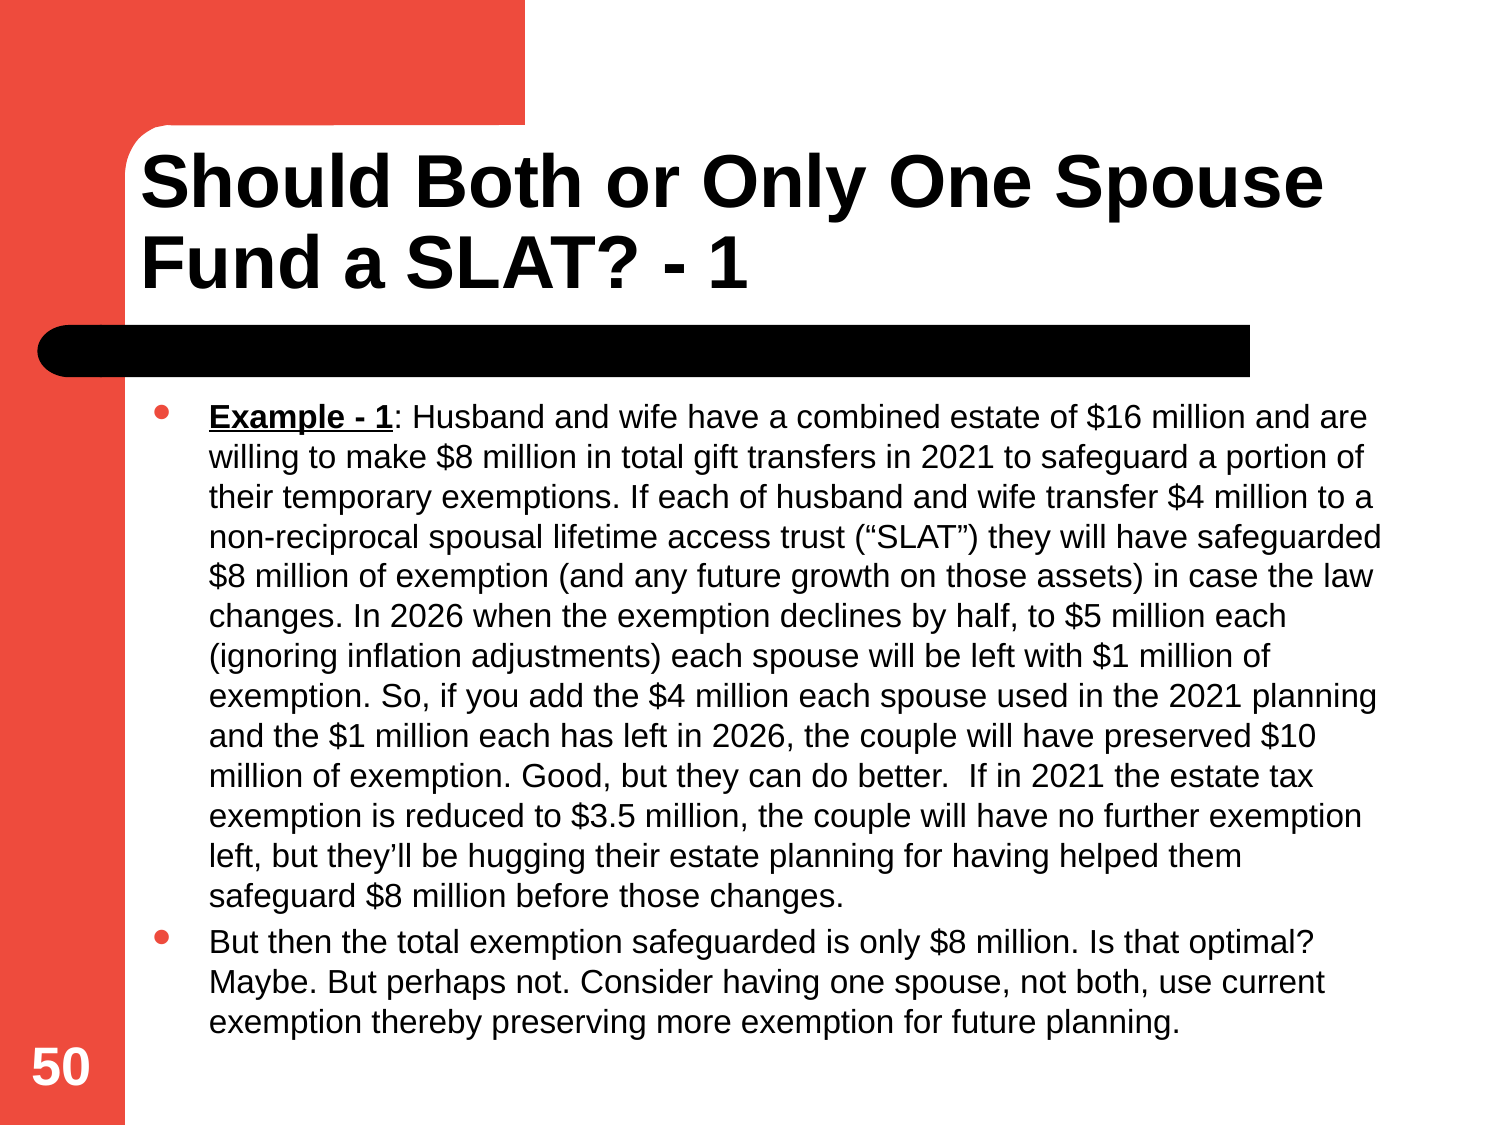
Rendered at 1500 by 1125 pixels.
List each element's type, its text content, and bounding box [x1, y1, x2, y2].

list Example - 1: Husband and wife have a combined estate of $16 million and are willing to make $8 million in total gift transfers in 2021 to safeguard a portion of their temporary exemptions. If each of husband and wife transfer $4 million to a non-reciprocal spousal lifetime access trust (“SLAT”) they will have safeguarded $8 million of exemption (and any future growth on those assets) in case the law changes. In 2026 when the exemption declines by half, to $5 million each (ignoring inflation adjustments) each spouse will be left with $1 million of exemption. So, if you add the $4 million each spouse used in the 2021 planning and the $1 million each has left in 2026, the couple will have preserved $10 million of exemption. Good, but they can do better. If in 2021 the estate tax exemption is reduced to $3.5 million, the couple will have no further exemption left, but they’ll be hugging their estate planning for having helped them safeguard $8 million before those changes. But then the total exemption safeguarded is only $8 million. Is that optimal? Maybe. But perhaps not. Consider having one spouse, not both, use current exemption thereby preserving more exemption for future planning. [137, 387, 1400, 999]
slide_number 50 [13, 1023, 111, 1105]
title Should Both or Only One Spouse Fund a SLAT? - 1 [125, 125, 1425, 313]
